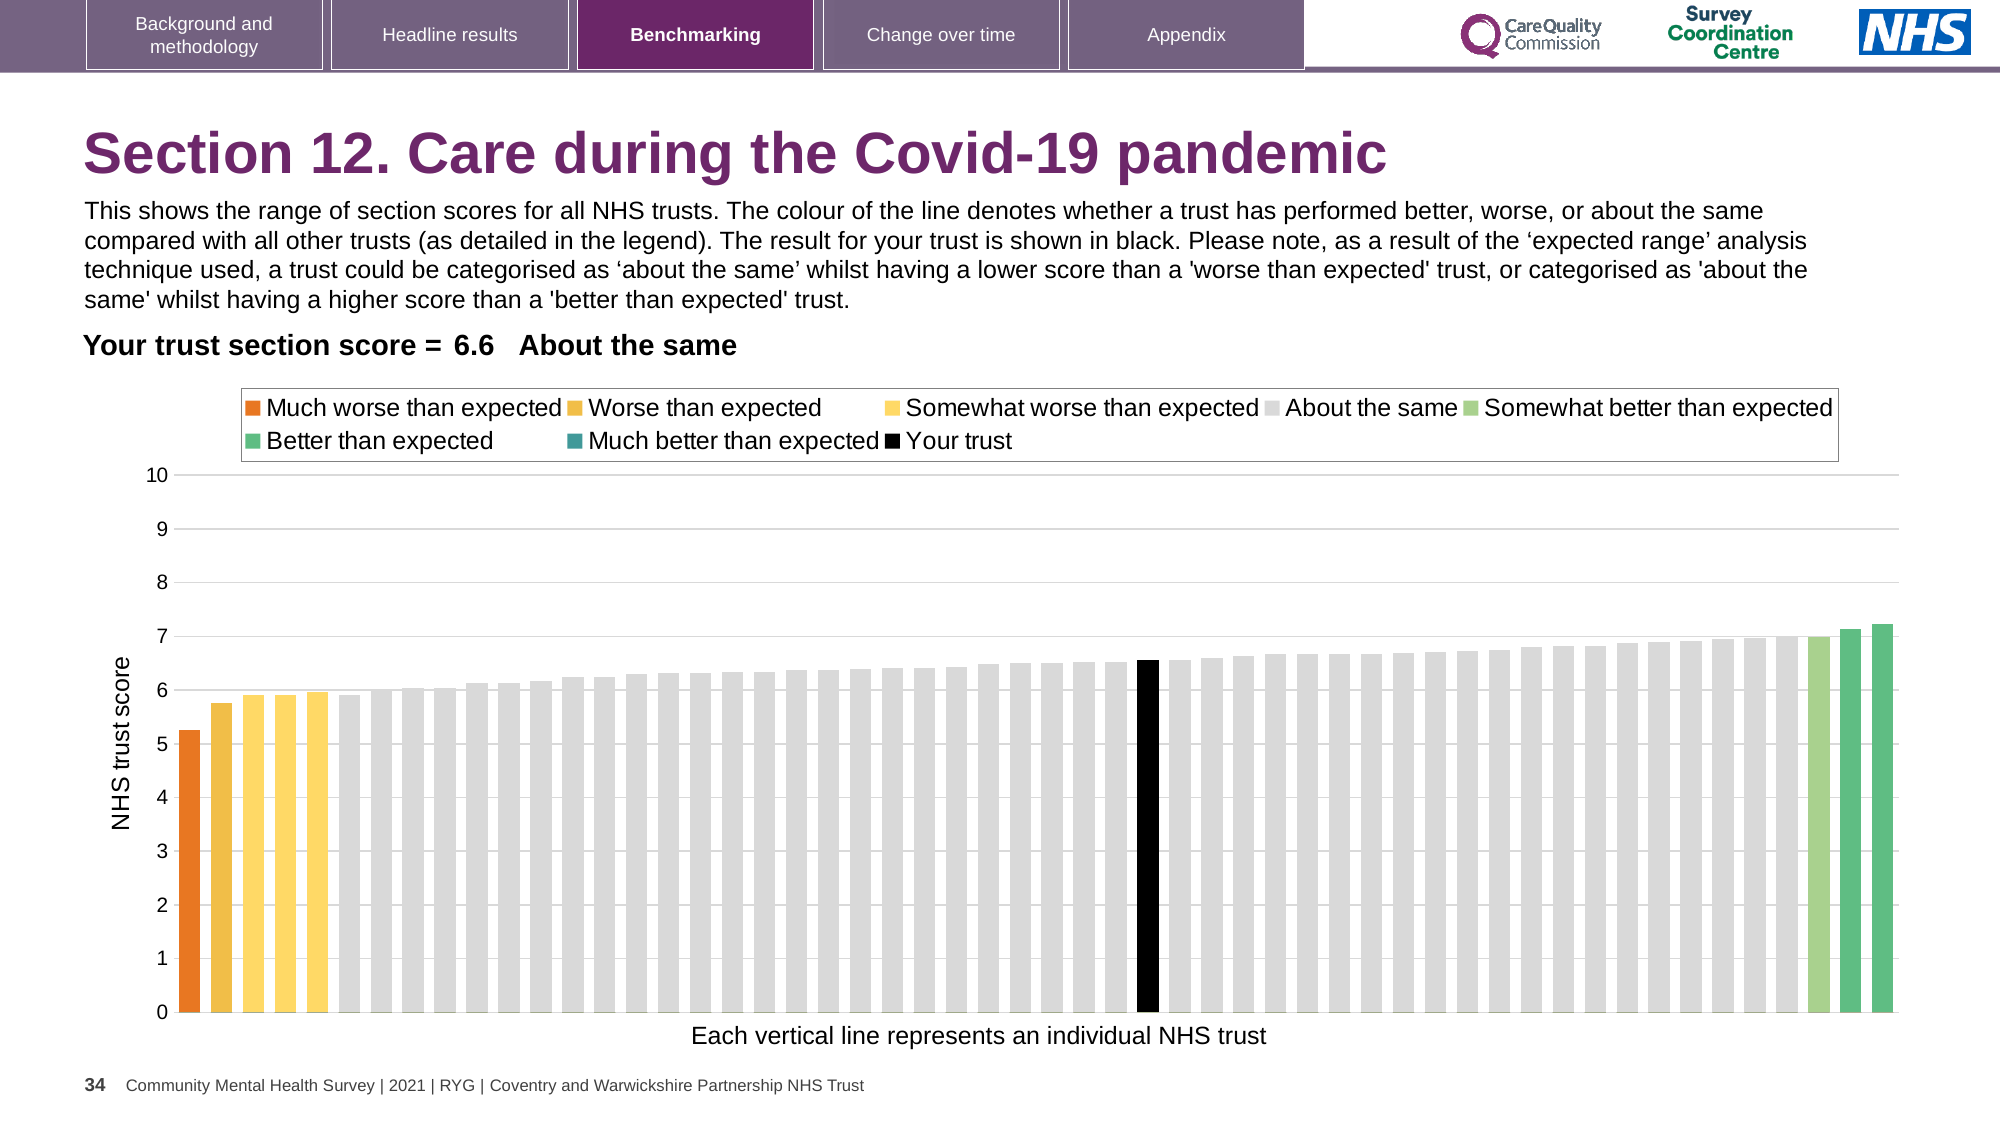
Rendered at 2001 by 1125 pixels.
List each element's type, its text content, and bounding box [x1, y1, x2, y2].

title Section 12. Care during the Covid-19 pandemic [68, 100, 1942, 209]
table_header 6.6 [448, 323, 518, 369]
picture [1460, 13, 1602, 59]
table_header About the same [518, 323, 1807, 369]
text_box This shows the range of section scores for all NHS trusts. The colour of the line denotes whether a trust has performed better, worse, or about the same compared with all other trusts (as detailed in the legend). The result for your trust is shown in black. Please note, as a result of the ‘expected range’ analysis technique used, a trust could be categorised as ‘about the same’ whilst having a lower score than a 'worse than expected' trust, or categorised as 'about the same' whilst having a higher score than a 'better than expected' trust. [69, 186, 1890, 322]
chart [99, 369, 1923, 1036]
picture [1666, 3, 1794, 61]
text_box Each vertical line represents an individual NHS trust [676, 1036, 1283, 1058]
picture [1859, 9, 1971, 55]
text_box 34 [84, 1065, 122, 1125]
table_header Your trust section score = [53, 323, 448, 370]
